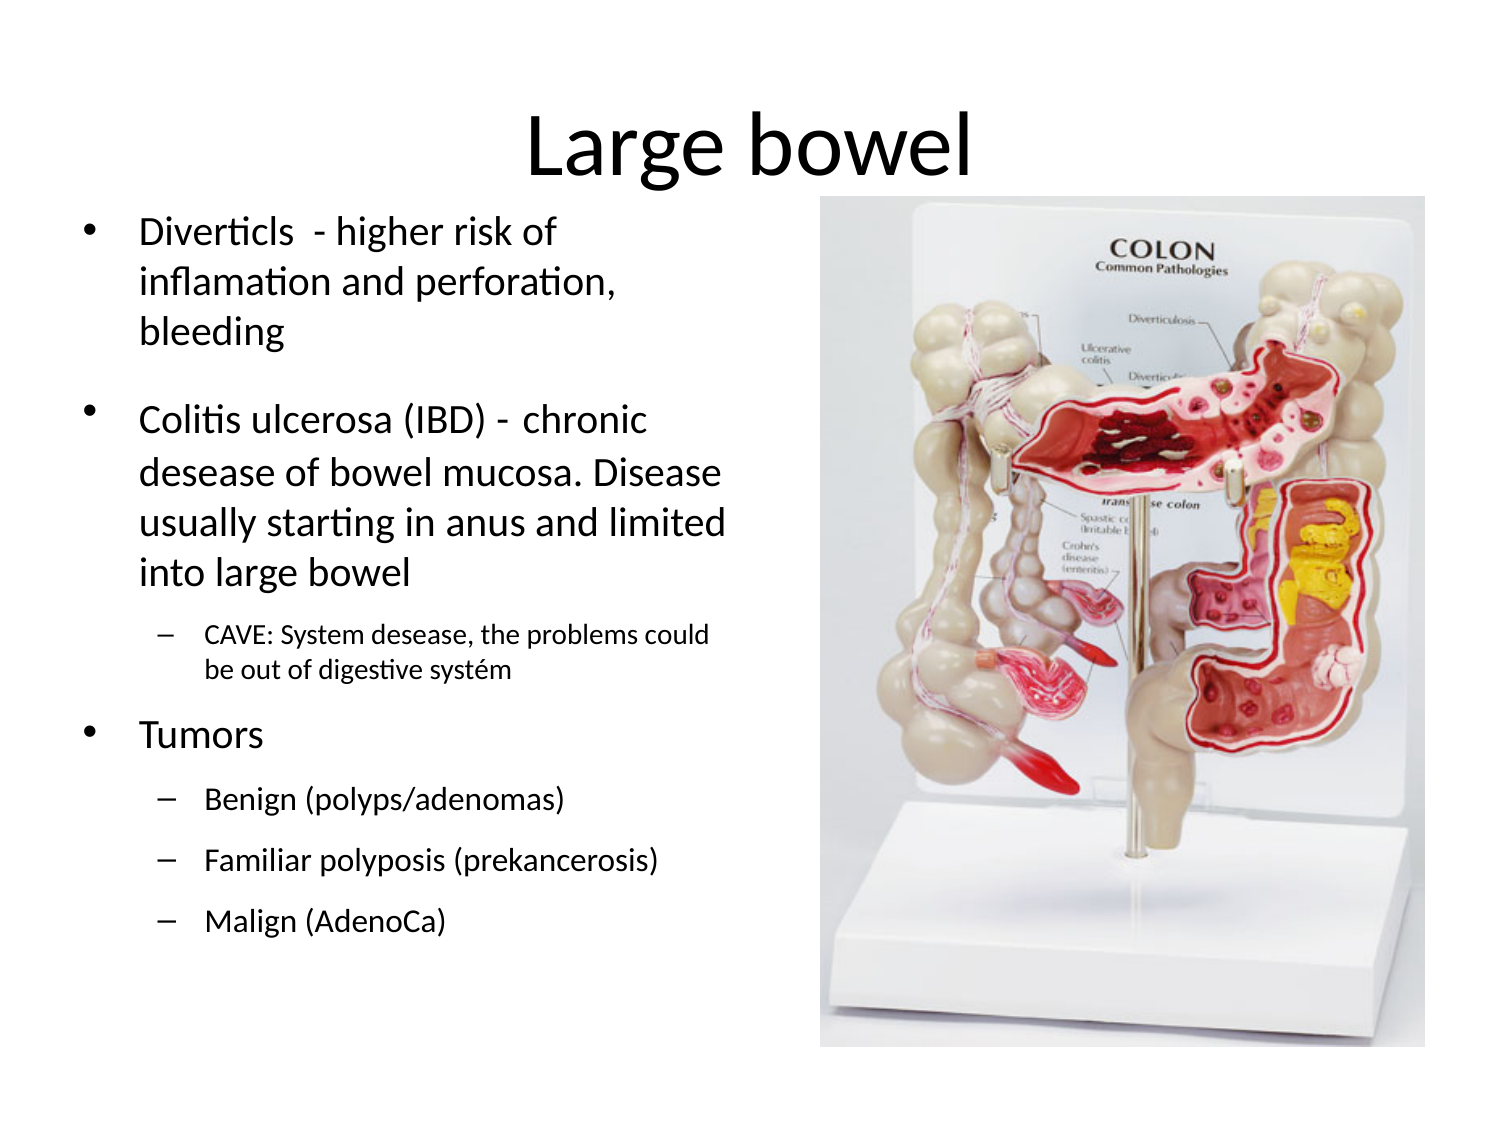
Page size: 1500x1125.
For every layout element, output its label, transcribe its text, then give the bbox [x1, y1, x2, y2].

list Diverticls - higher risk of inflamation and perforation, bleeding Colitis ulcerosa (IBD) - chronic desease of bowel mucosa. Disease usually starting in anus and limited into large bowel CAVE: System desease, the problems could be out of digestive systém Tumors Benign (polyps/adenomas) Familiar polyposis (prekancerosis) Malign (AdenoCa) [75, 196, 738, 1038]
title Large bowel [75, 45, 1425, 233]
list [820, 195, 1426, 1047]
